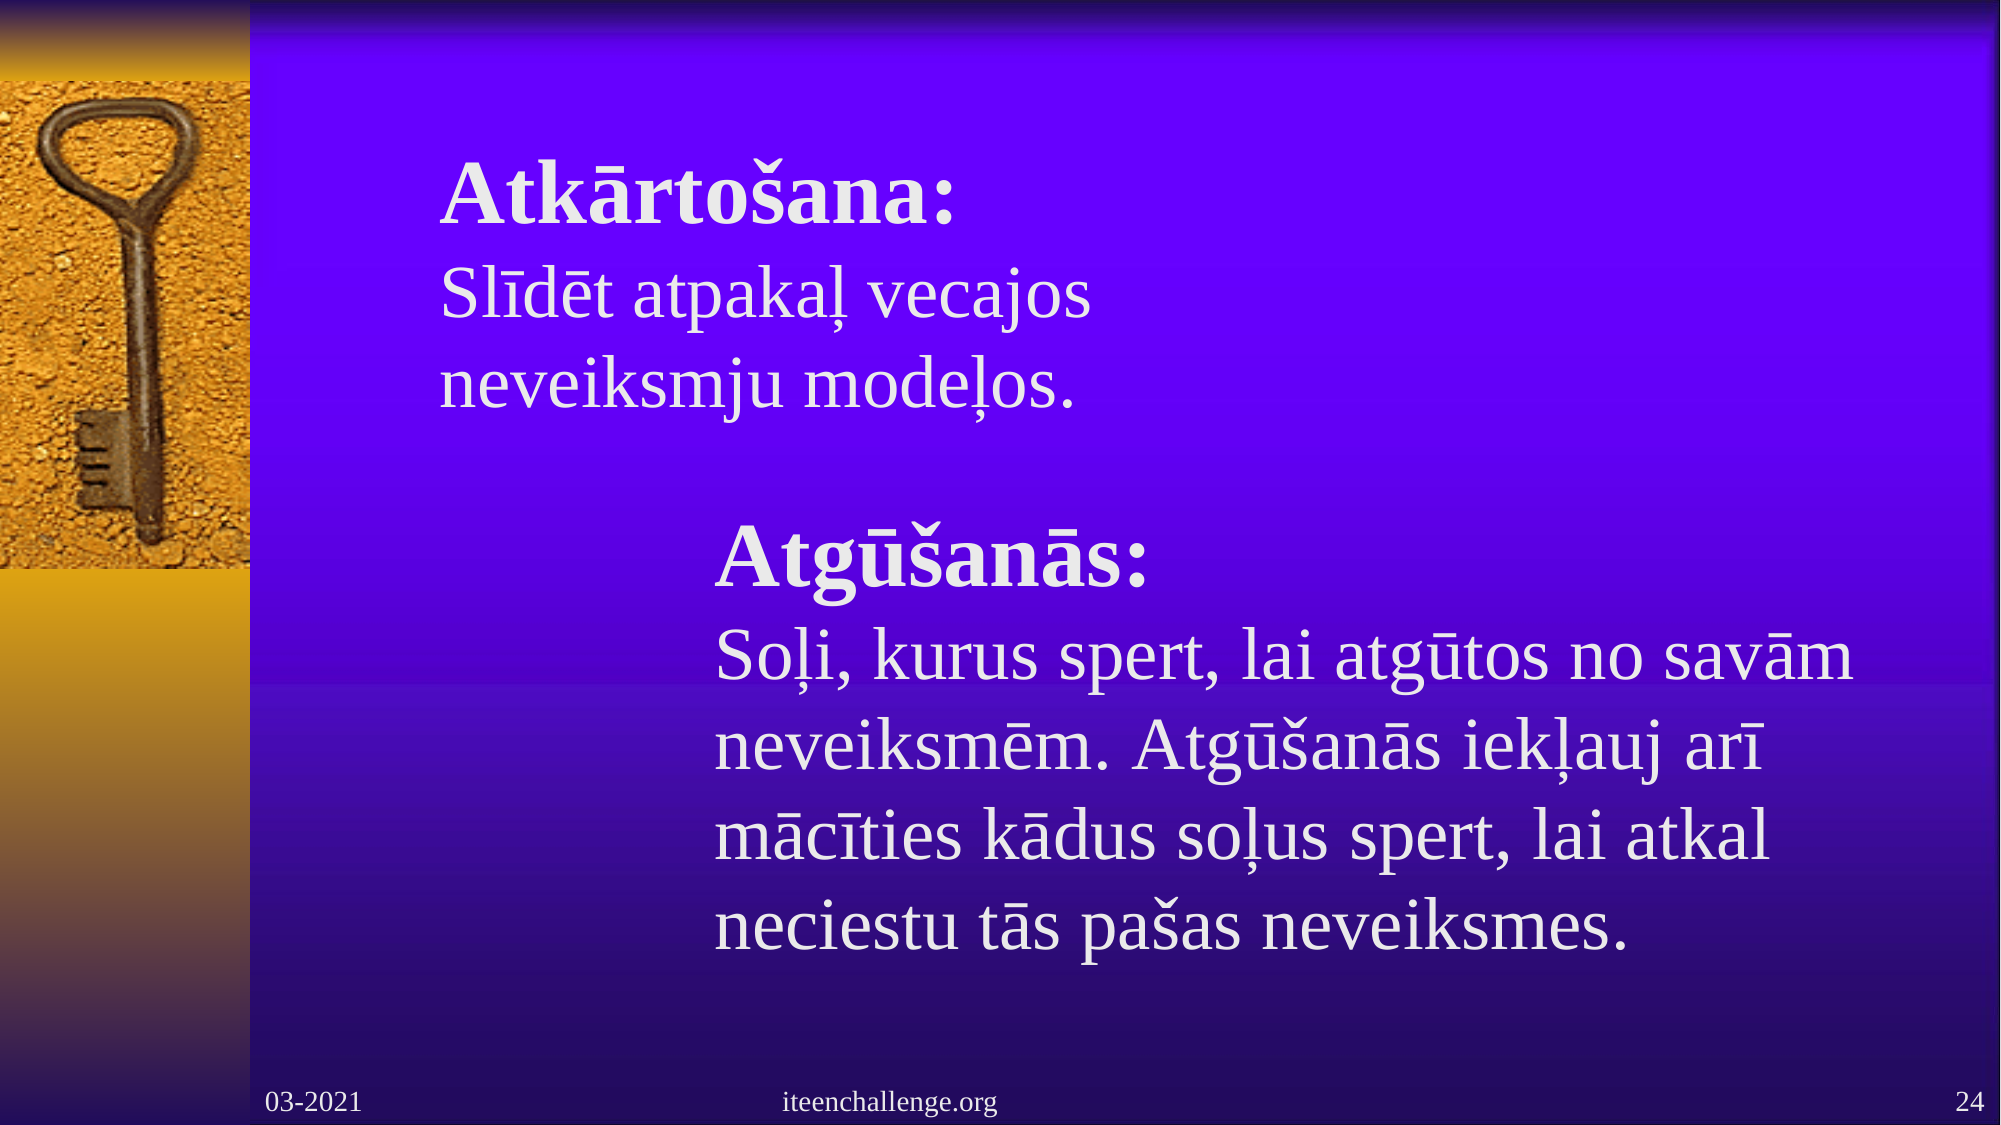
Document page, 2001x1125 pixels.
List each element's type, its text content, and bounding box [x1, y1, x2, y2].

slide_number 24 [1582, 1049, 2000, 1125]
slide_number 03-2021 [249, 1049, 668, 1125]
footer iteenchallenge.org [668, 1049, 1313, 1125]
text_box Atkārtošana: Slīdēt atpakaļ vecajos neveiksmju modeļos. [425, 124, 1222, 430]
picture [0, 0, 2001, 1125]
text_box Atgūšanās: Soļi, kurus spert, lai atgūtos no savām neveiksmēm. Atgūšanās iekļauj arī mācīties kādus soļus spert, lai atkal neciestu tās pašas neveiksmes. [699, 487, 1913, 973]
